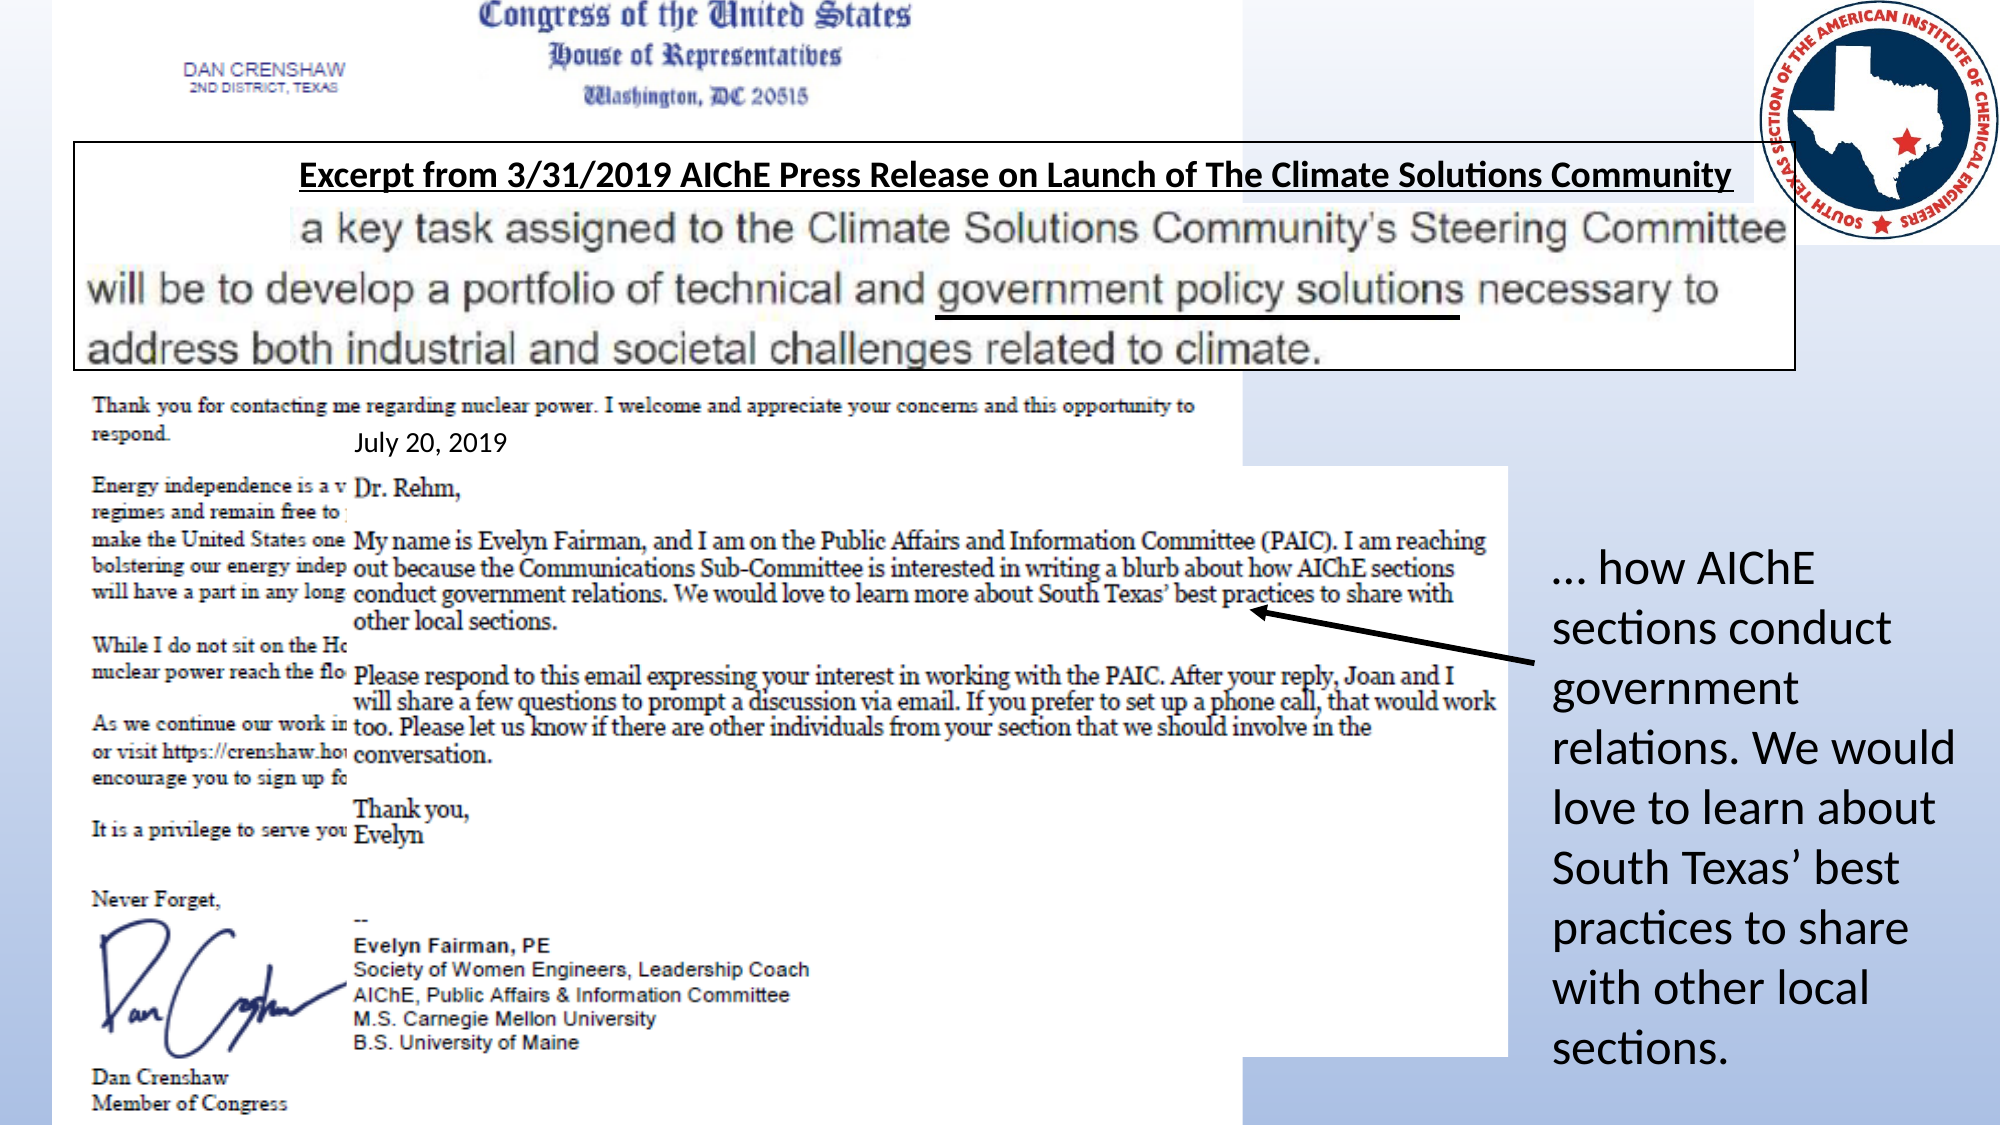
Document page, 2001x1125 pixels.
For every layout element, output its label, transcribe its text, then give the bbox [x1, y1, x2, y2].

text_box [1243, 141, 1796, 203]
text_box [1249, 609, 1535, 664]
text_box … how AIChE sections conduct government relations. We would love to learn about South Texas’ best practices to share with other local sections. [1537, 527, 1974, 1082]
picture [51, 0, 2000, 1125]
